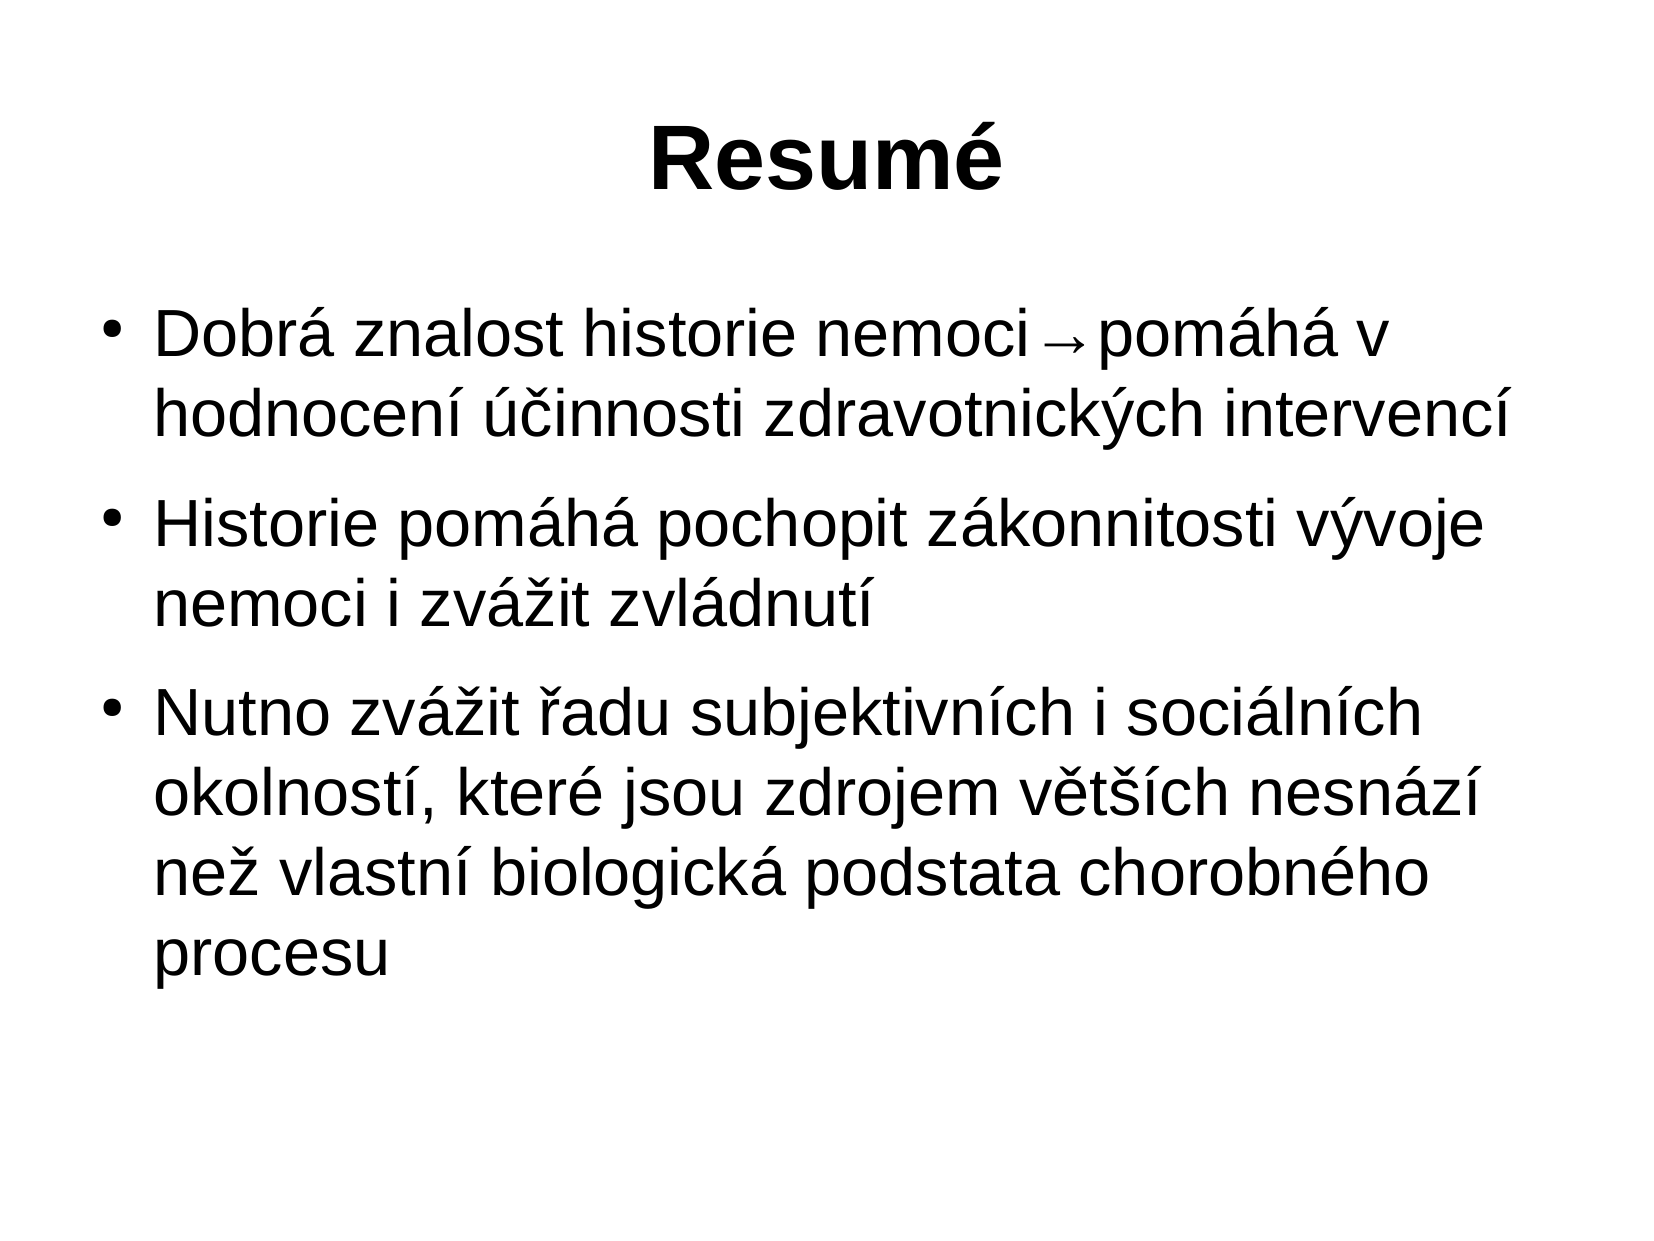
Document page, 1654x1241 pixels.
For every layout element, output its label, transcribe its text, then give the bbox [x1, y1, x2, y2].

list Dobrá znalost historie nemoci→pomáhá v hodnocení účinnosti zdravotnických intervencí Historie pomáhá pochopit zákonnitosti vývoje nemoci i zvážit zvládnutí Nutno zvážit řadu subjektivních i sociálních okolností, které jsou zdrojem větších nesnází než vlastní biologická podstata chorobného procesu [82, 290, 1571, 1109]
title Resumé [82, 49, 1571, 257]
